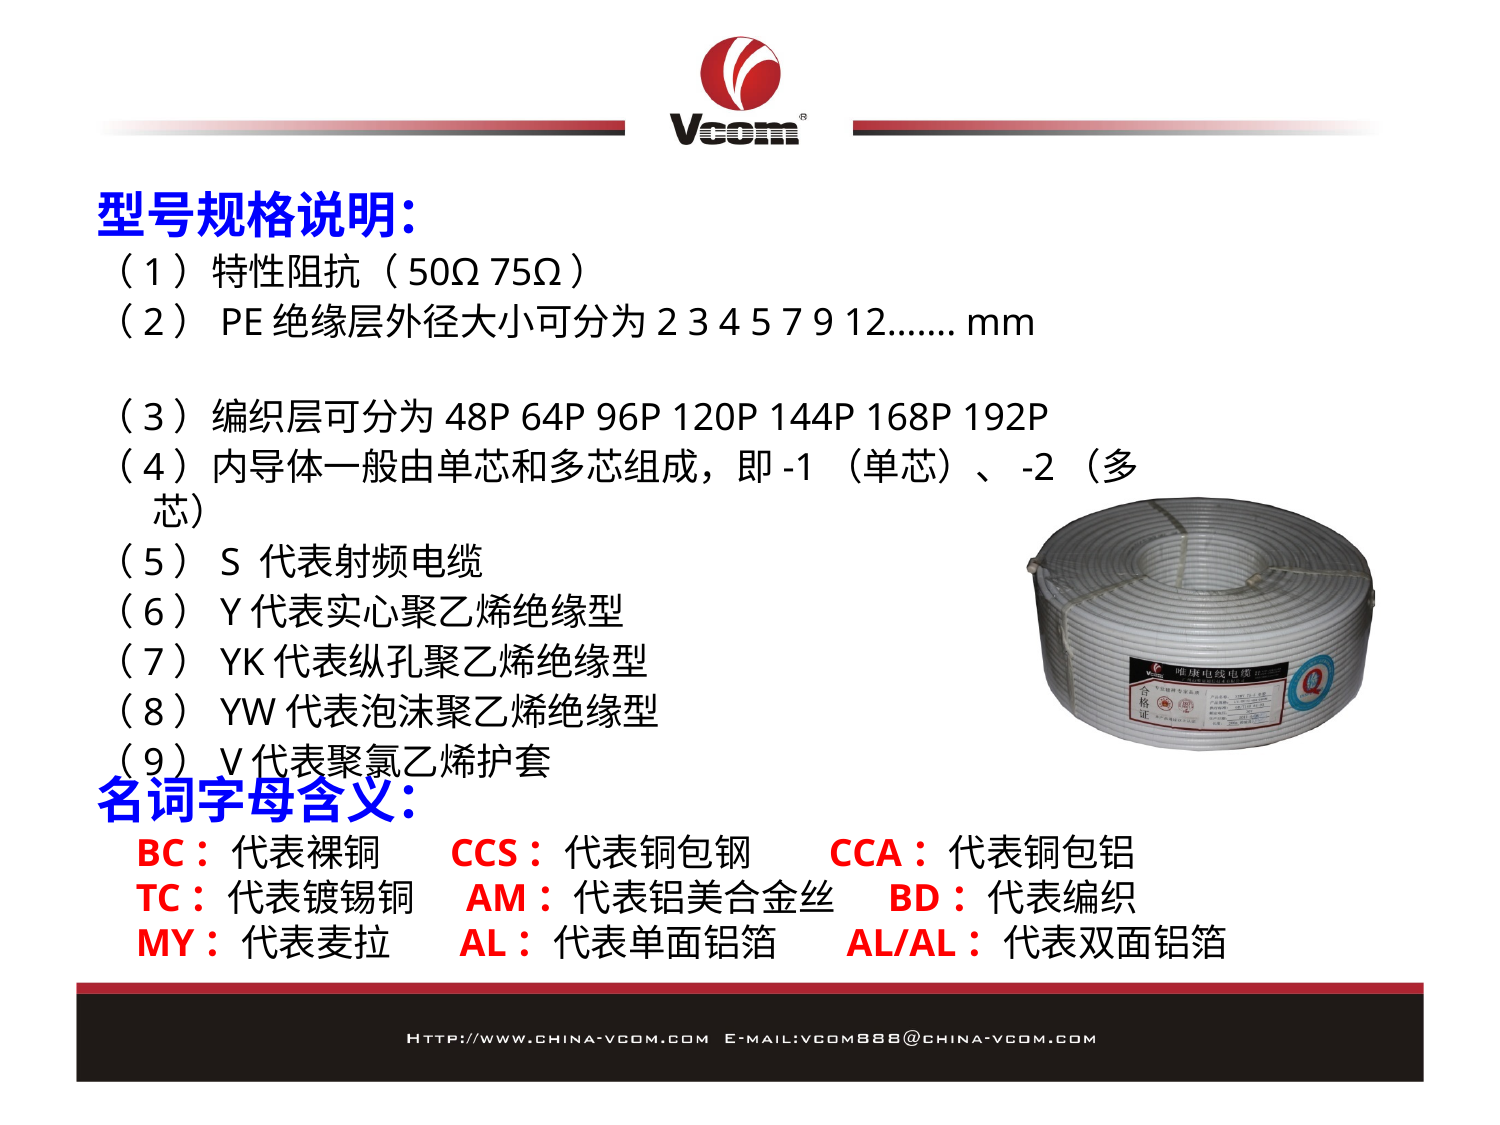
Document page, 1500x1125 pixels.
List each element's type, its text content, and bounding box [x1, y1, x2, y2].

text_box 型号规格说明： （1）特性阻抗（50Ω 75Ω） （2）PE绝缘层外径大小可分为2 3 4 5 7 9 12……. mm （3）编织层可分为48P 64P 96P 120P 144P 168P 192P （4）内导体一般由单芯和多芯组成，即-1（单芯）、-2（多芯） （5）S 代表射频电缆 （6）Y代表实心聚乙烯绝缘型 （7）YK代表纵孔聚乙烯绝缘型 （8）YW代表泡沫聚乙烯绝缘型 （9）V代表聚氯乙烯护套 [81, 175, 1196, 791]
picture [1020, 491, 1383, 756]
picture [65, 36, 1412, 161]
picture [76, 964, 1424, 1082]
text_box 名词字母含义： BC：代表裸铜 CCS：代表铜包钢 CCA：代表铜包铝 TC：代表镀锡铜 AM：代表铝美合金丝 BD：代表编织 MY：代表麦拉 AL：代表单面铝箔 AL/AL：代表双面铝箔 [82, 761, 1348, 1017]
